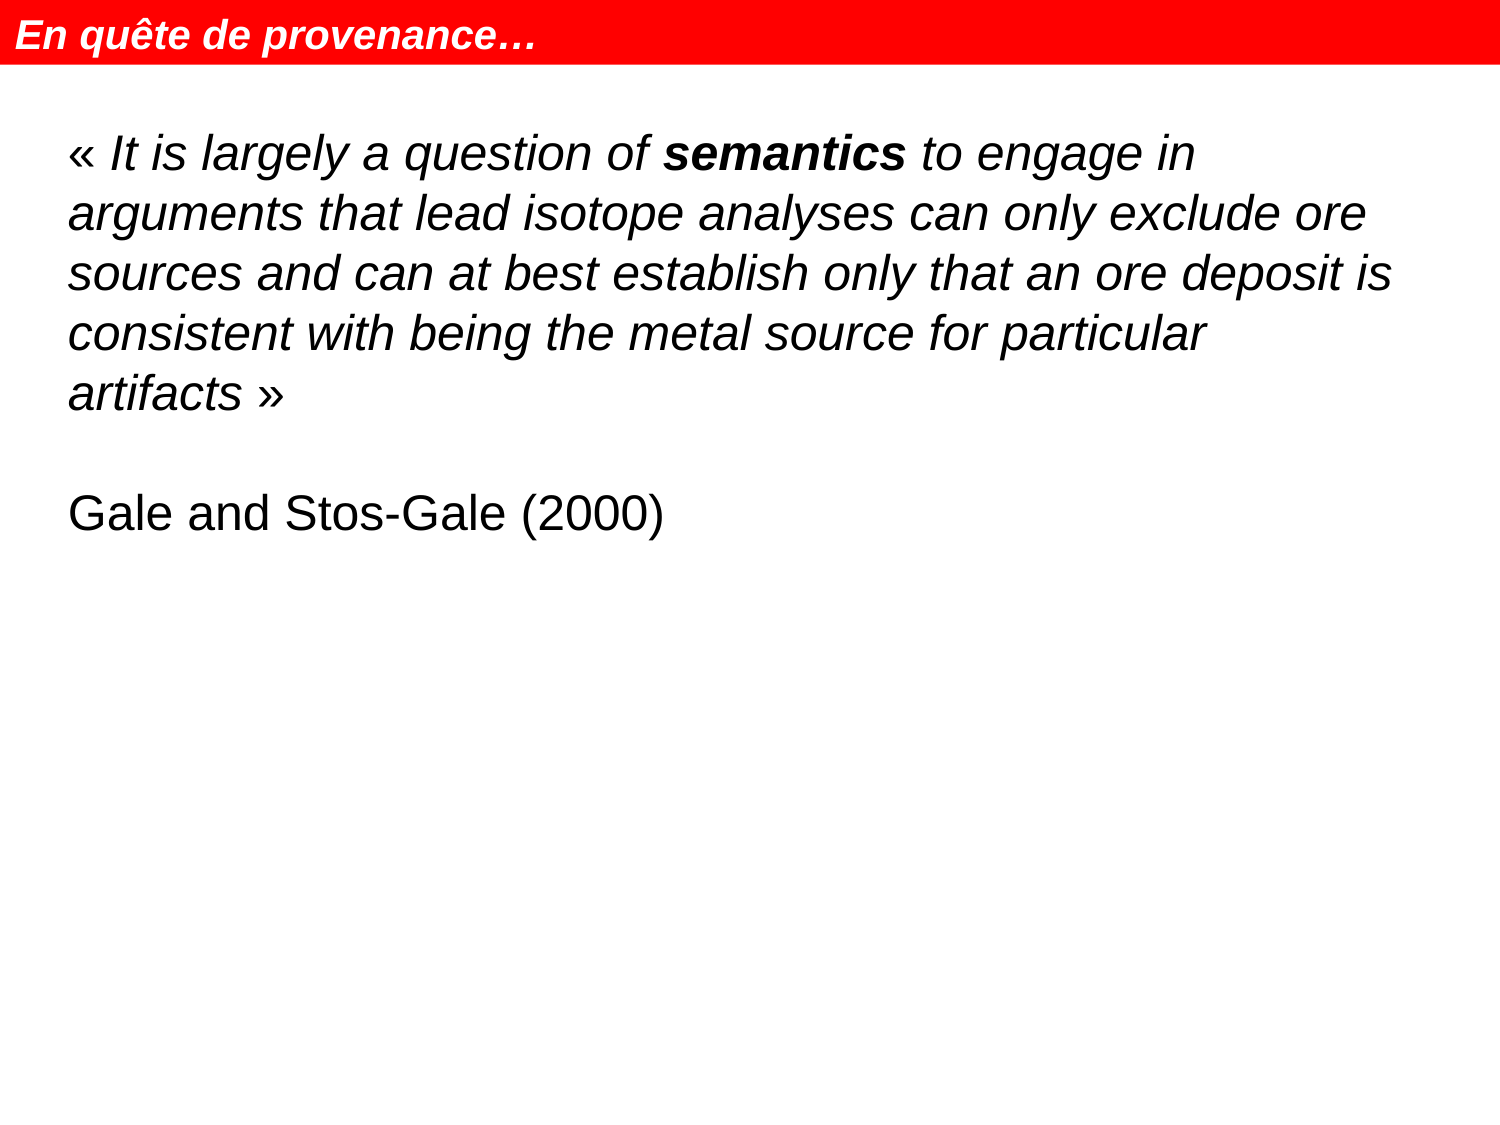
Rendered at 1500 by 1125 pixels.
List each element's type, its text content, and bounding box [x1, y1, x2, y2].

text_box En quête de provenance… [0, 0, 1500, 65]
text_box « It is largely a question of semantics to engage in arguments that lead isotope analyses can only exclude ore sources and can at best establish only that an ore deposit is consistent with being the metal source for particular artifacts » Gale and Stos-Gale (2000) [53, 113, 1436, 549]
